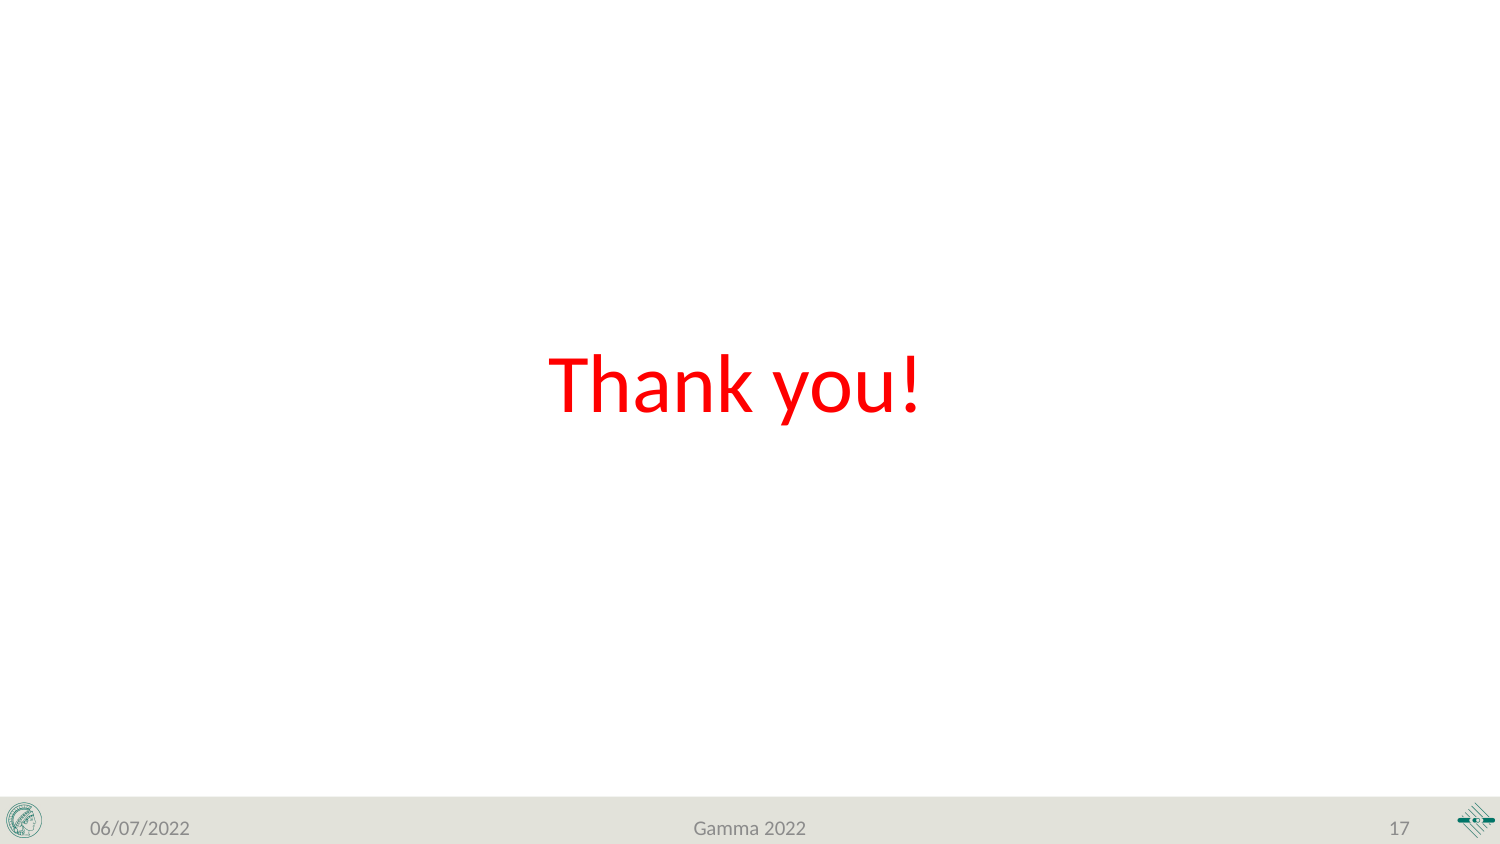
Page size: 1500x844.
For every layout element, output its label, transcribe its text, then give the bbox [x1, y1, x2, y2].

text_box Thank you! [533, 321, 940, 437]
footer Gamma 2022 [512, 809, 988, 844]
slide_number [75, 809, 425, 844]
slide_number 16 [1074, 809, 1425, 844]
picture [0, 0, 1500, 844]
